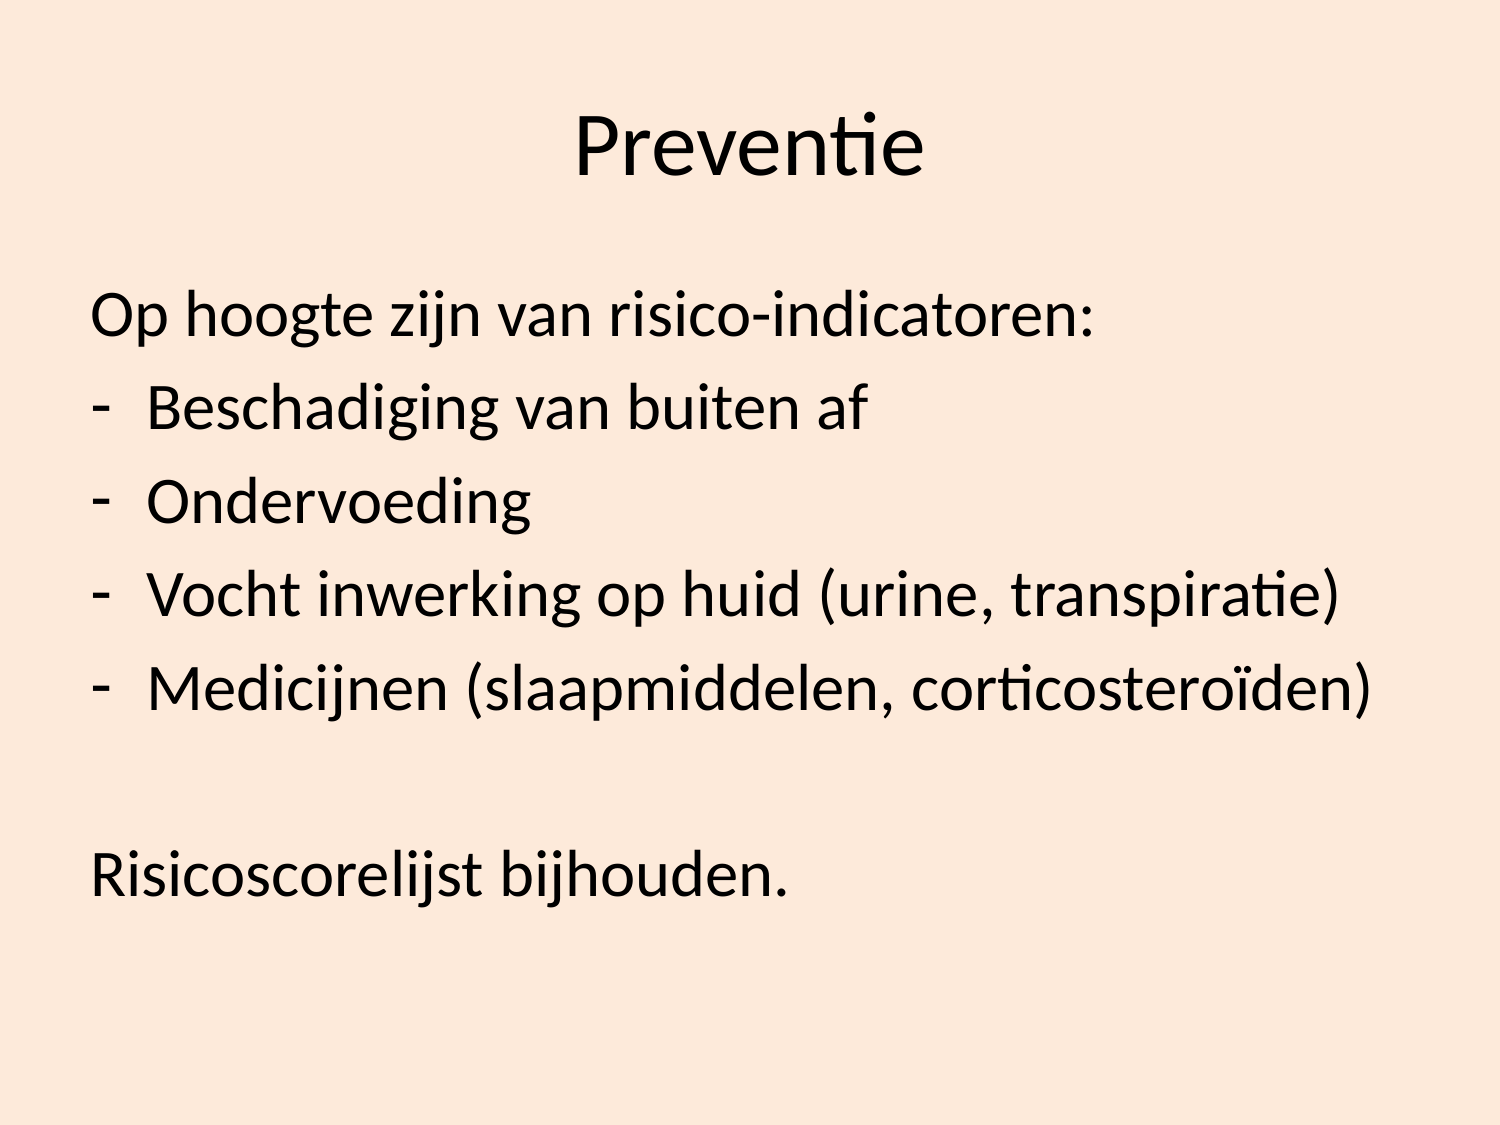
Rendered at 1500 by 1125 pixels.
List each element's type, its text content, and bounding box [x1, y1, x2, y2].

list Op hoogte zijn van risico-indicatoren: Beschadiging van buiten af Ondervoeding Vocht inwerking op huid (urine, transpiratie) Medicijnen (slaapmiddelen, corticosteroïden) Risicoscorelijst bijhouden. [75, 262, 1425, 1005]
title Preventie [75, 45, 1425, 233]
